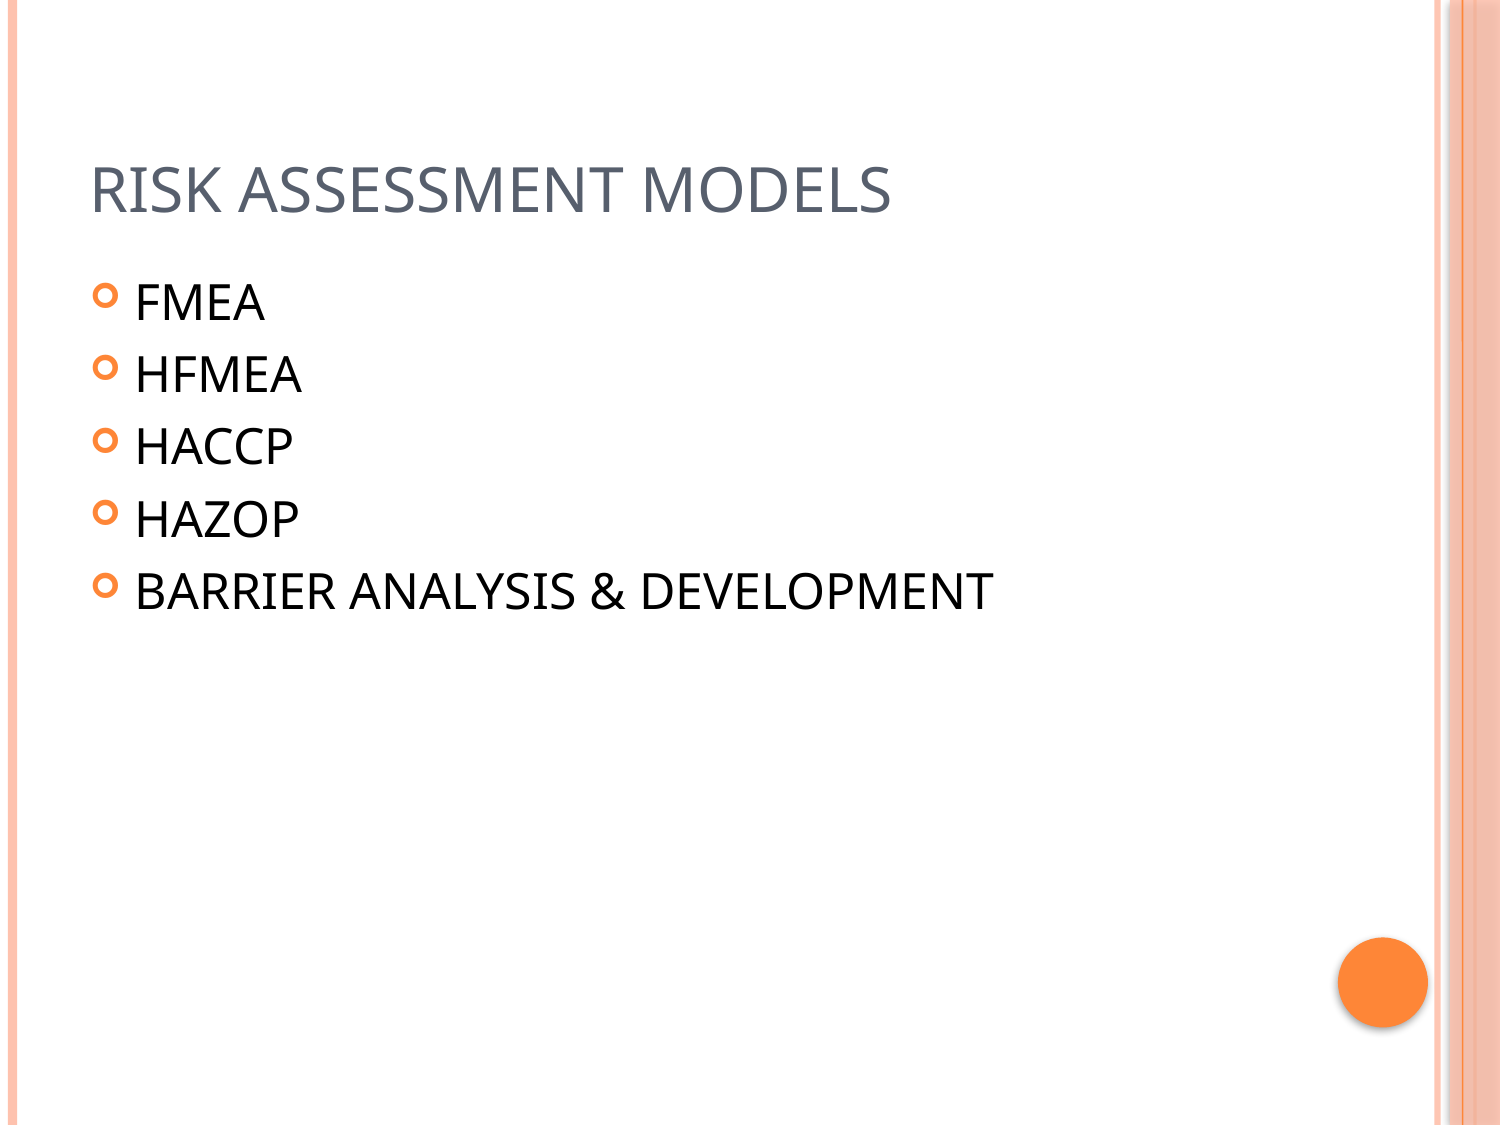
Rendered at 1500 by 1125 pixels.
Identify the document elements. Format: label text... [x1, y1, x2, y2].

title Risk Assessment Models [75, 45, 1300, 233]
list FMEA HFMEA HACCP HAZOP BARRIER ANALYSIS & DEVELOPMENT [75, 262, 1300, 1062]
